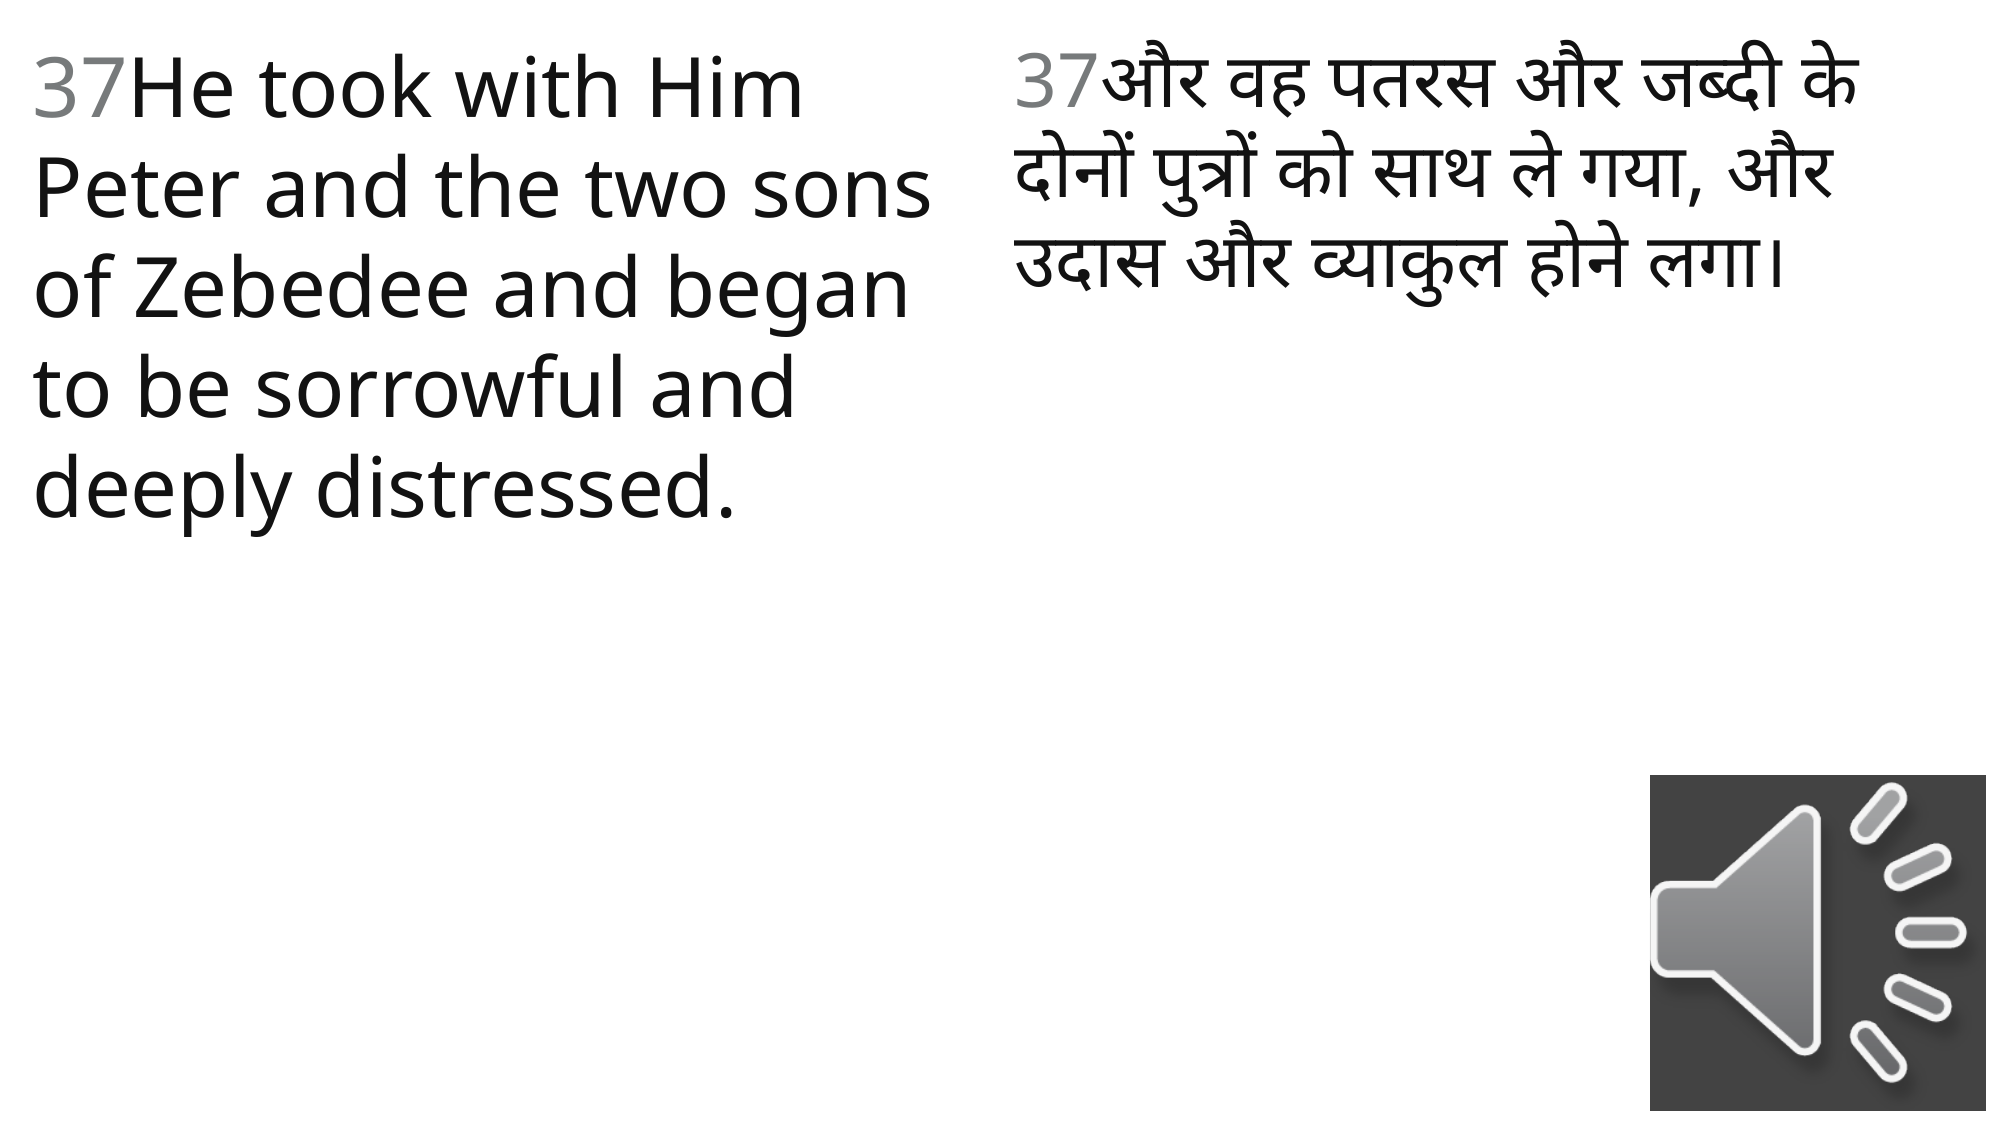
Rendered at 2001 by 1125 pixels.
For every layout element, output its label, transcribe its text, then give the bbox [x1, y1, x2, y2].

text_box 37He took with Him Peter and the two sons of Zebedee and began to be sorrowful and deeply distressed. [18, 27, 973, 1104]
picture [1648, 773, 1987, 1112]
text_box 37और वह पतरस और जब्दी के दोनों पुत्रों को साथ ले गया, और उदास और व्याकुल होने लगा। [999, 24, 2000, 1101]
